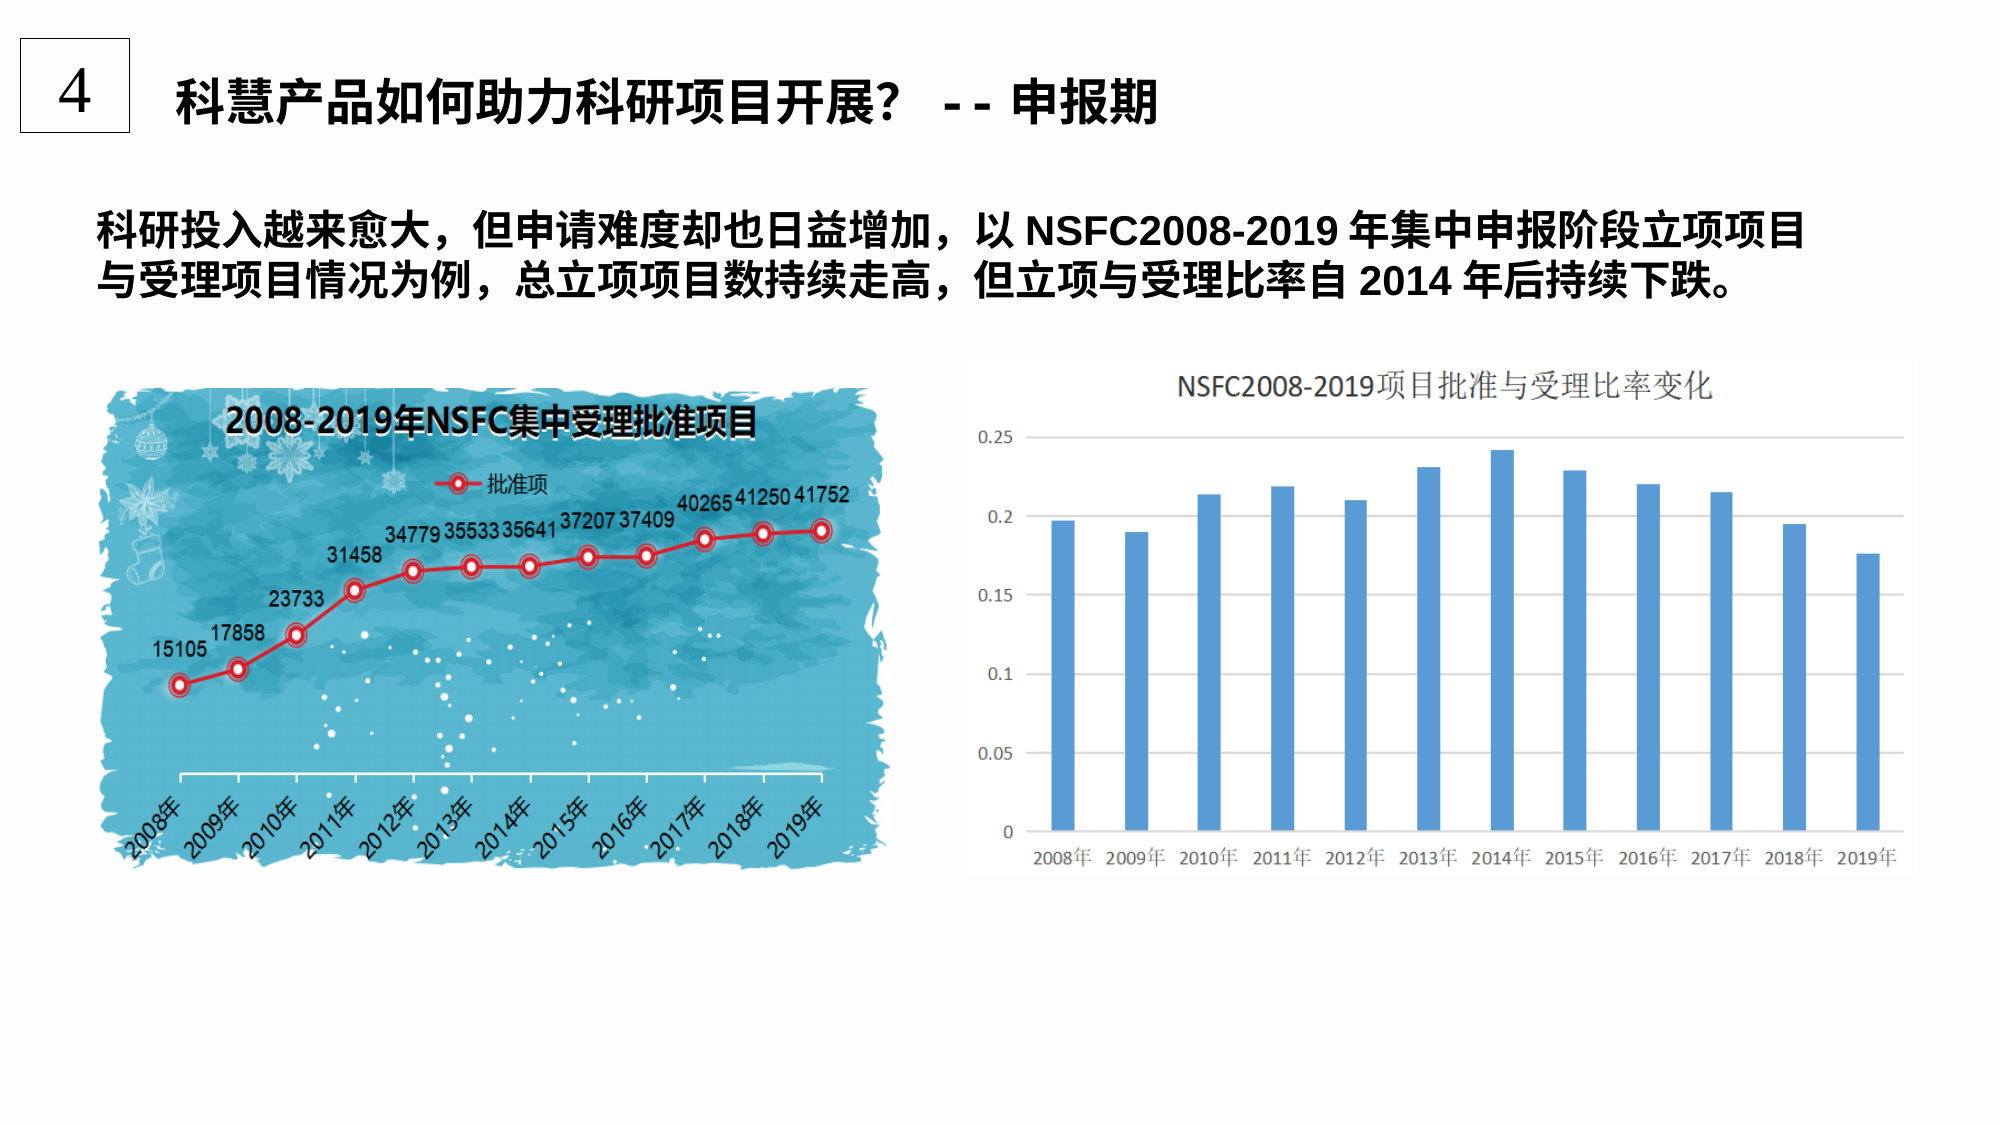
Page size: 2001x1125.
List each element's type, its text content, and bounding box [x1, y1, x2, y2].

text_box 科慧产品如何助力科研项目开展？--申报期 [160, 33, 1586, 138]
text_box 4 [20, 38, 130, 133]
picture [97, 388, 890, 877]
picture [967, 359, 1917, 877]
text_box 科研投入越来愈大，但申请难度却也日益增加，以NSFC2008-2019年集中申报阶段立项项目与受理项目情况为例，总立项项目数持续走高，但立项与受理比率自2014年后持续下跌。 [72, 169, 1842, 338]
